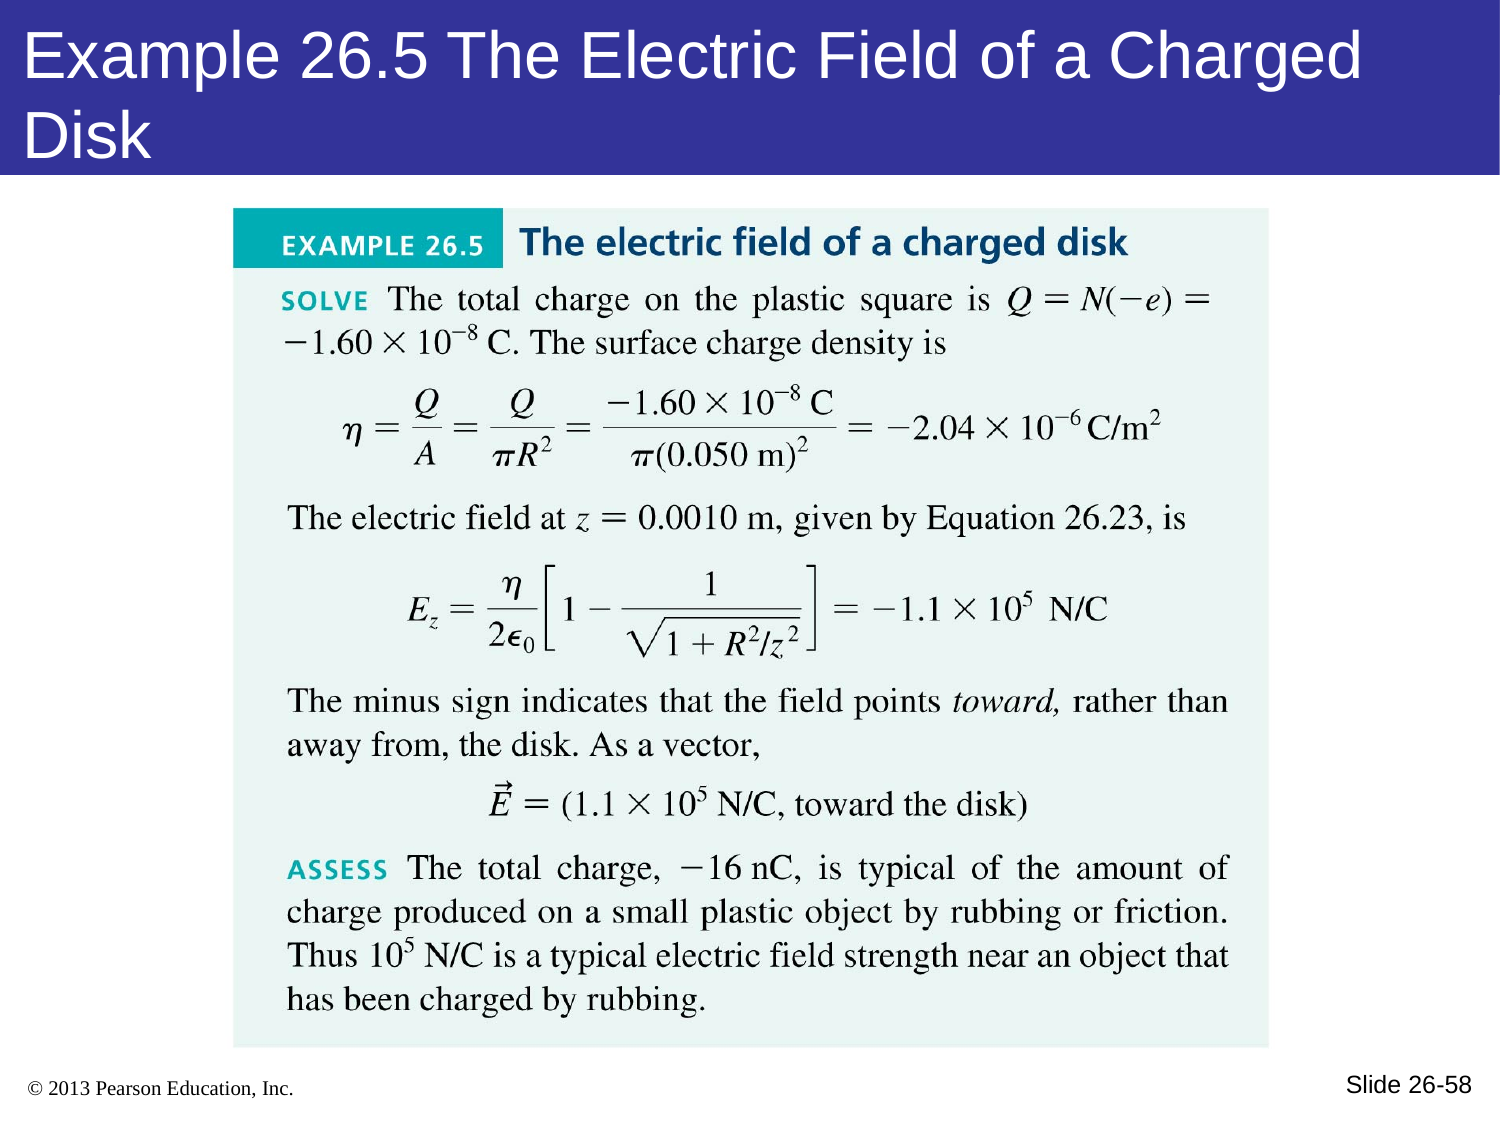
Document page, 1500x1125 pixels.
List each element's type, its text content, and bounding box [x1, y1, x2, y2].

text_box Example 26.5 The Electric Field of a Charged Disk [7, 29, 1450, 155]
picture [224, 201, 1276, 1055]
text_box [0, 0, 1500, 175]
text_box Slide 26-58 [1287, 1064, 1488, 1103]
